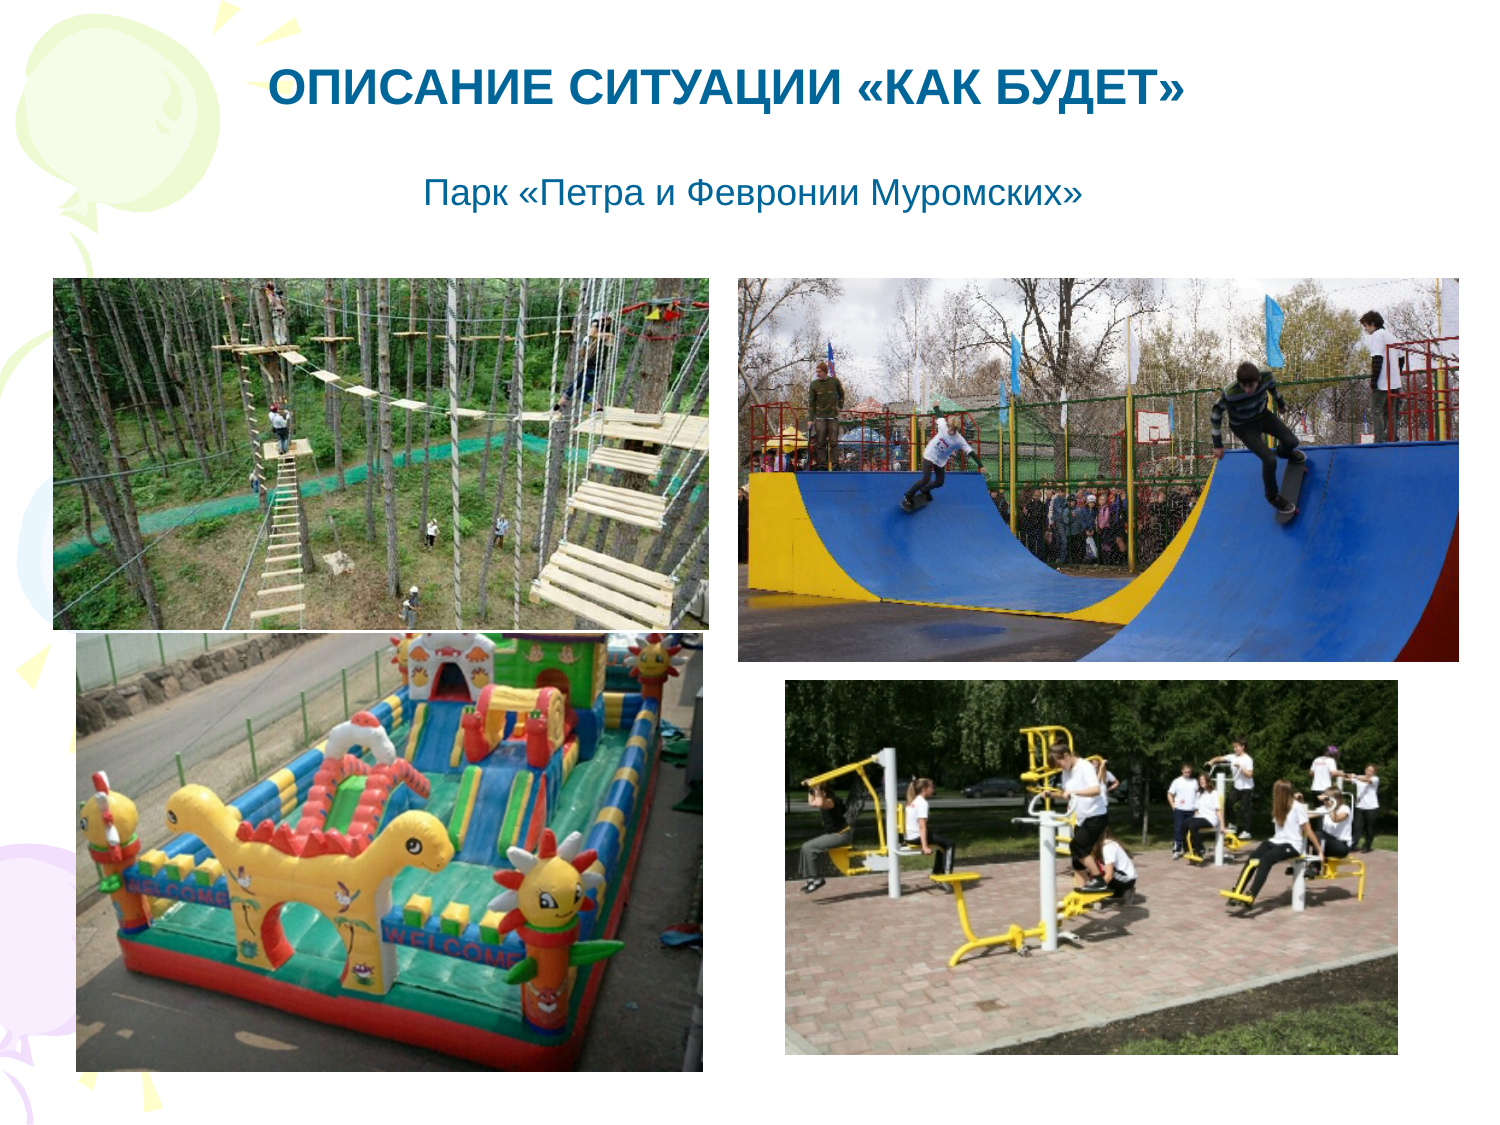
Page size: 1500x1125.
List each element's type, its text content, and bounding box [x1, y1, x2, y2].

text_box ОПИСАНИЕ СИТУАЦИИ «КАК БУДЕТ» [222, 46, 1231, 182]
picture [785, 680, 1398, 1055]
picture [737, 278, 1460, 663]
text_box Парк «Петра и Февронии Муромских» [408, 160, 1099, 221]
picture [52, 278, 709, 631]
picture [76, 632, 704, 1072]
